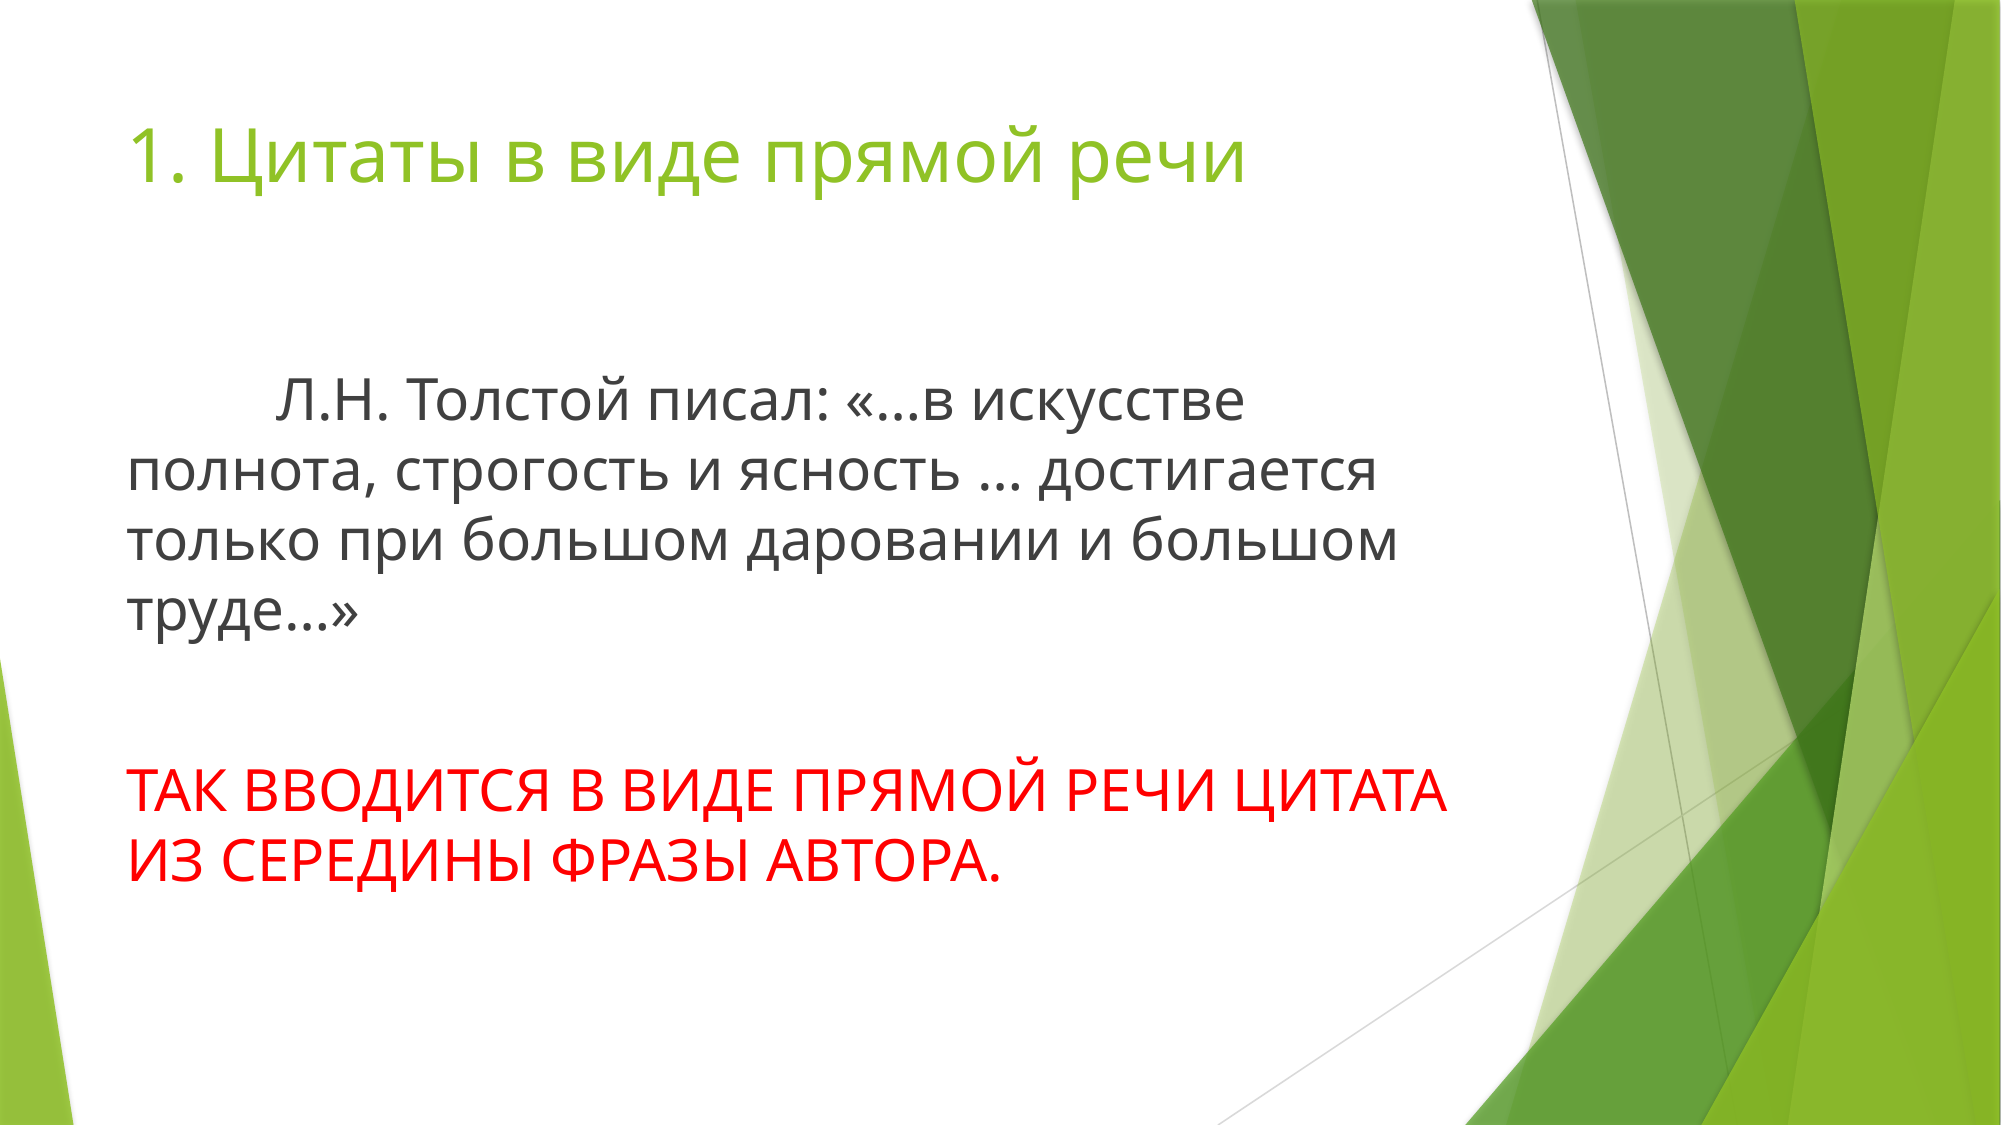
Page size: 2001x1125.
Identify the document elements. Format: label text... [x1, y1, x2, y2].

list Л.Н. Толстой писал: «…в искусстве полнота, строгость и ясность … достигается только при большом даровании и большом труде…» ТАК ВВОДИТСЯ В ВИДЕ ПРЯМОЙ РЕЧИ ЦИТАТА ИЗ СЕРЕДИНЫ ФРАЗЫ АВТОРА. [111, 354, 1522, 992]
title 1. Цитаты в виде прямой речи [111, 99, 1522, 317]
